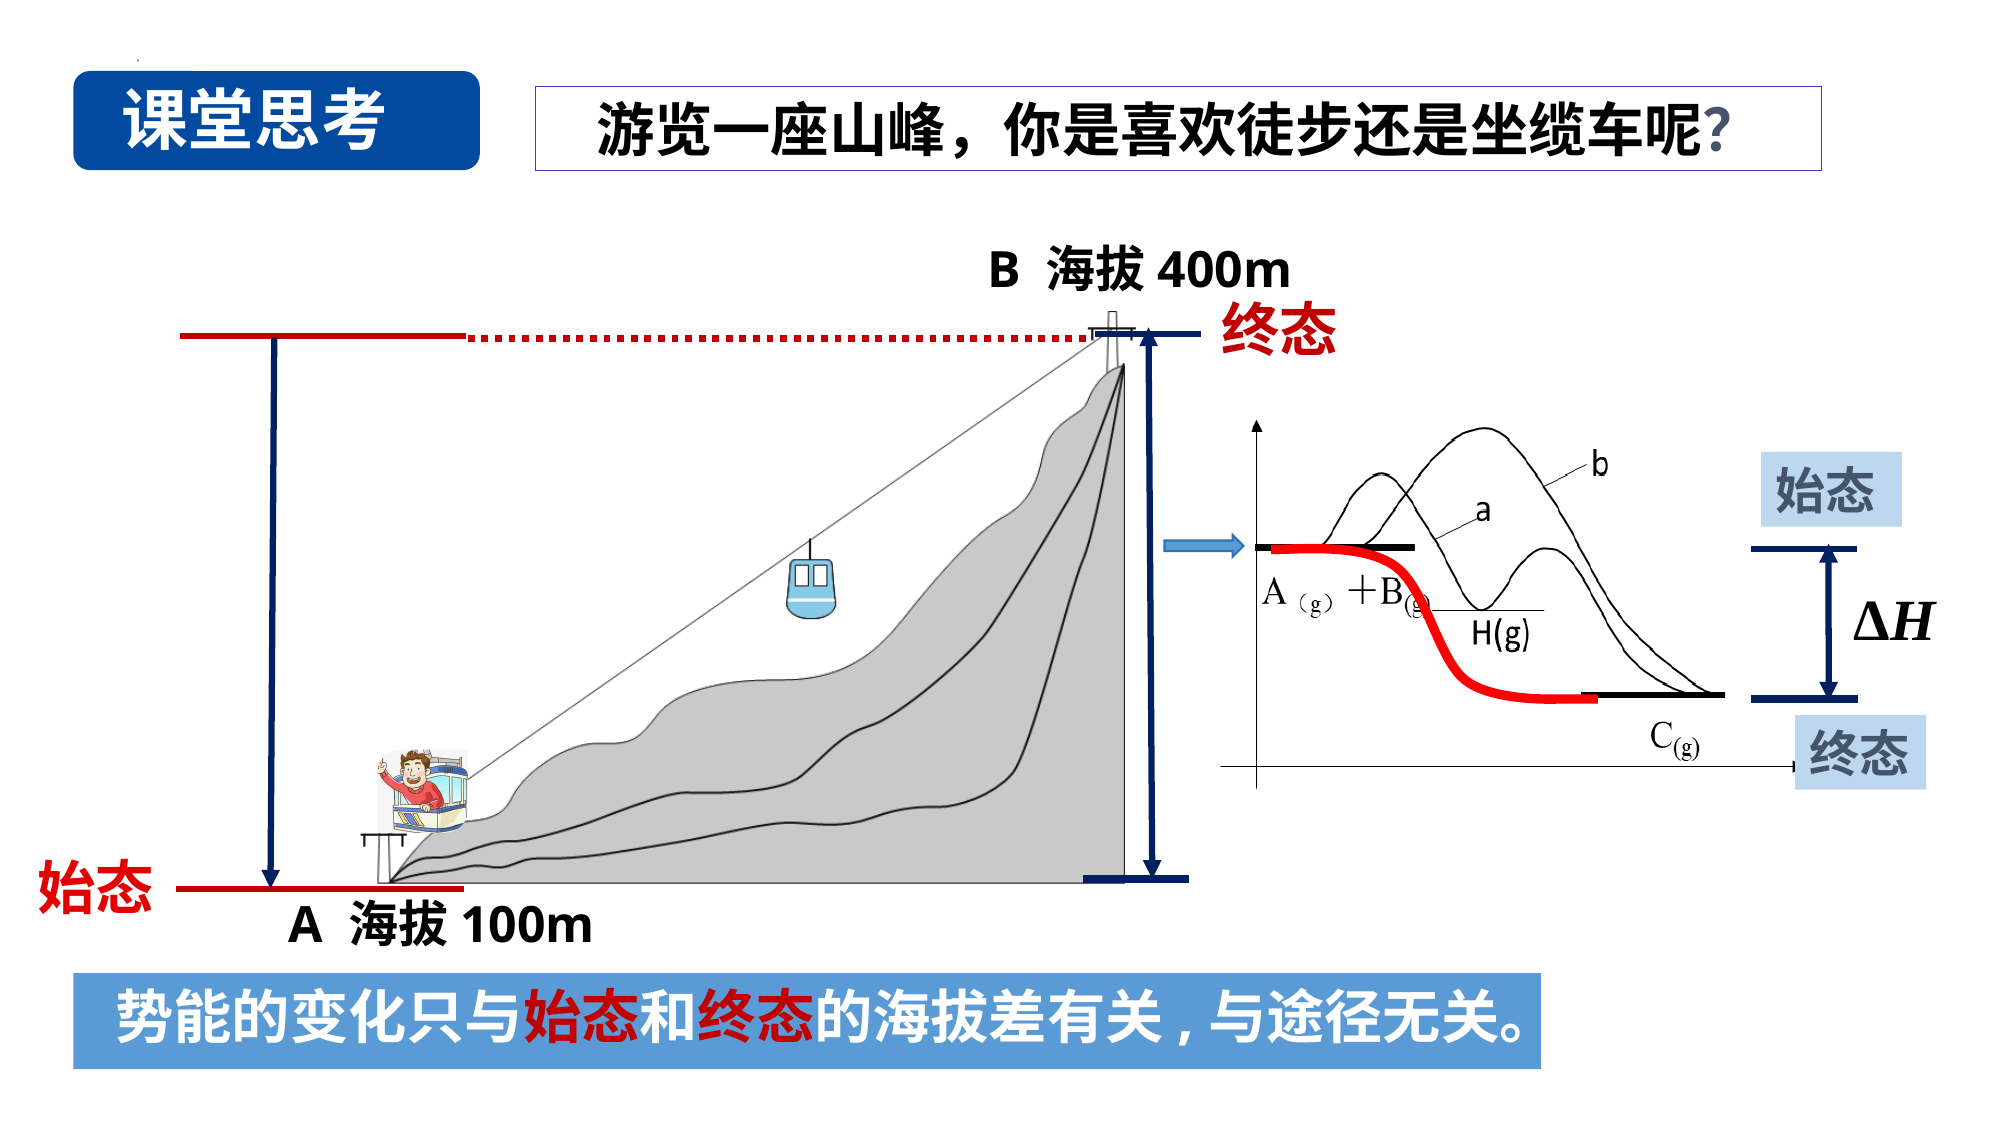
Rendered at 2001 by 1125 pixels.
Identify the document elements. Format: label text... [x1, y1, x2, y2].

text_box [1163, 539, 1220, 553]
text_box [1148, 327, 1153, 879]
text_box A 海拔100m [274, 889, 661, 960]
text_box 课堂思考 [484, 70, 629, 165]
text_box B 海拔400m [972, 230, 1359, 305]
picture [1220, 406, 1816, 789]
text_box ΔH [1816, 574, 1825, 660]
text_box 终态 [1795, 715, 1927, 790]
text_box ΔH [1832, 574, 1977, 660]
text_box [270, 337, 275, 889]
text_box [73, 70, 484, 173]
picture [360, 311, 1137, 889]
text_box 游览一座山峰，你是喜欢徒步还是坐缆车呢？ [535, 86, 1822, 171]
text_box 始态 [18, 832, 176, 926]
text_box 势能的变化只与始态和终态的海拔差有关,与途径无关。 [73, 973, 1542, 1070]
text_box 终态 [1201, 274, 1363, 376]
text_box 始态 [1816, 451, 1902, 527]
